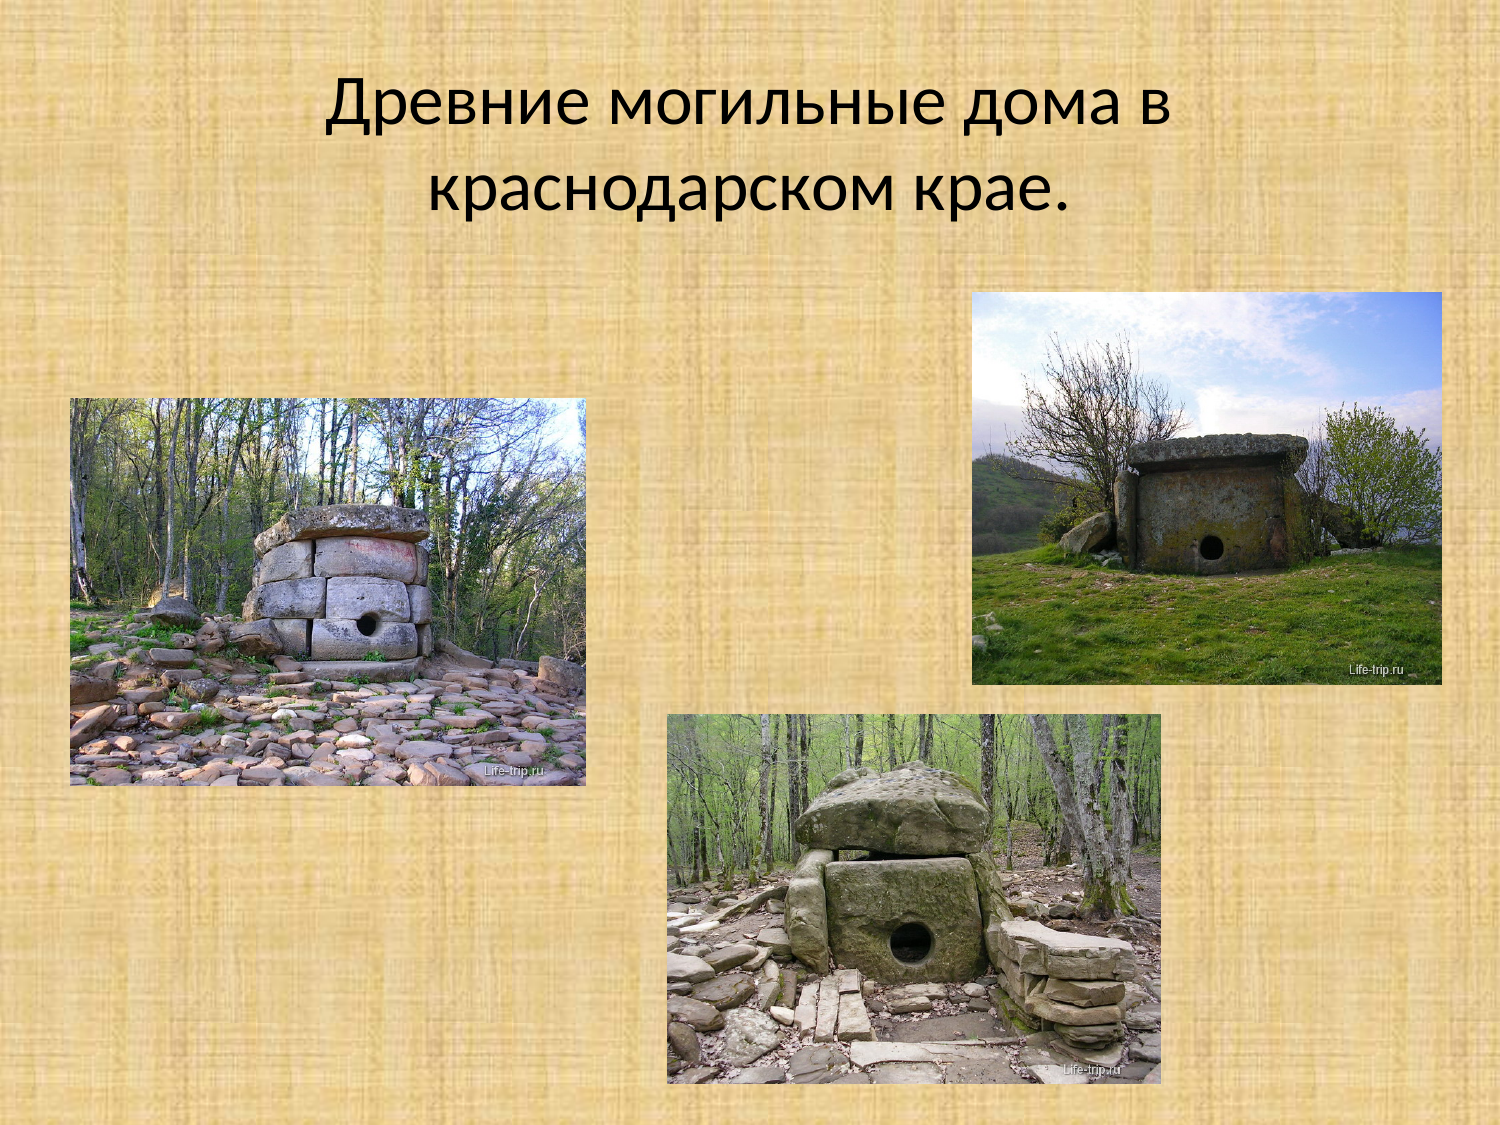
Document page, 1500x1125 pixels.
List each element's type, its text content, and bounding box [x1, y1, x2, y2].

title Древние могильные дома в краснодарском крае. [75, 45, 1425, 233]
picture [0, 0, 1500, 1125]
